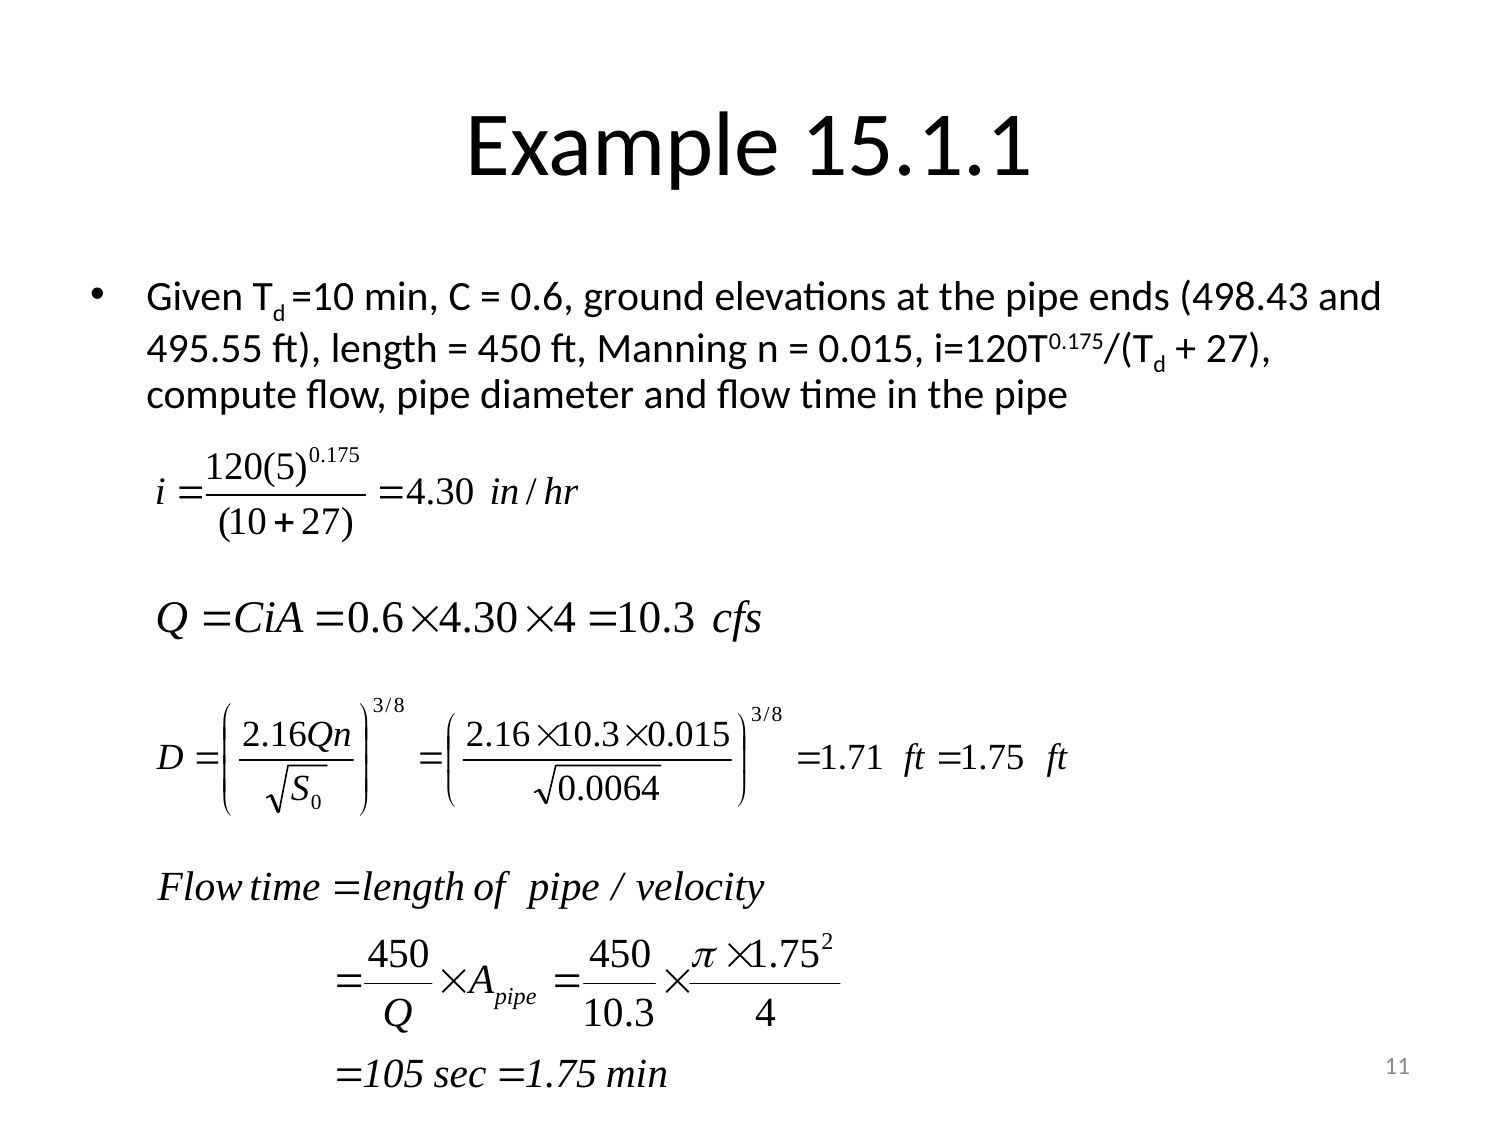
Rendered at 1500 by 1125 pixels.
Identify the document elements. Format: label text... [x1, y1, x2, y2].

title Example 15.1.1 [75, 45, 1425, 233]
picture [149, 436, 588, 551]
list Given Td =10 min, C = 0.6, ground elevations at the pipe ends (498.43 and 495.55 ft), length = 450 ft, Manning n = 0.015, i=120T0.175/(Td + 27), compute flow, pipe diameter and flow time in the pipe [75, 262, 1425, 438]
picture [149, 587, 772, 660]
picture [149, 862, 851, 1099]
picture [149, 689, 1076, 826]
slide_number 11 [1074, 1025, 1425, 1104]
